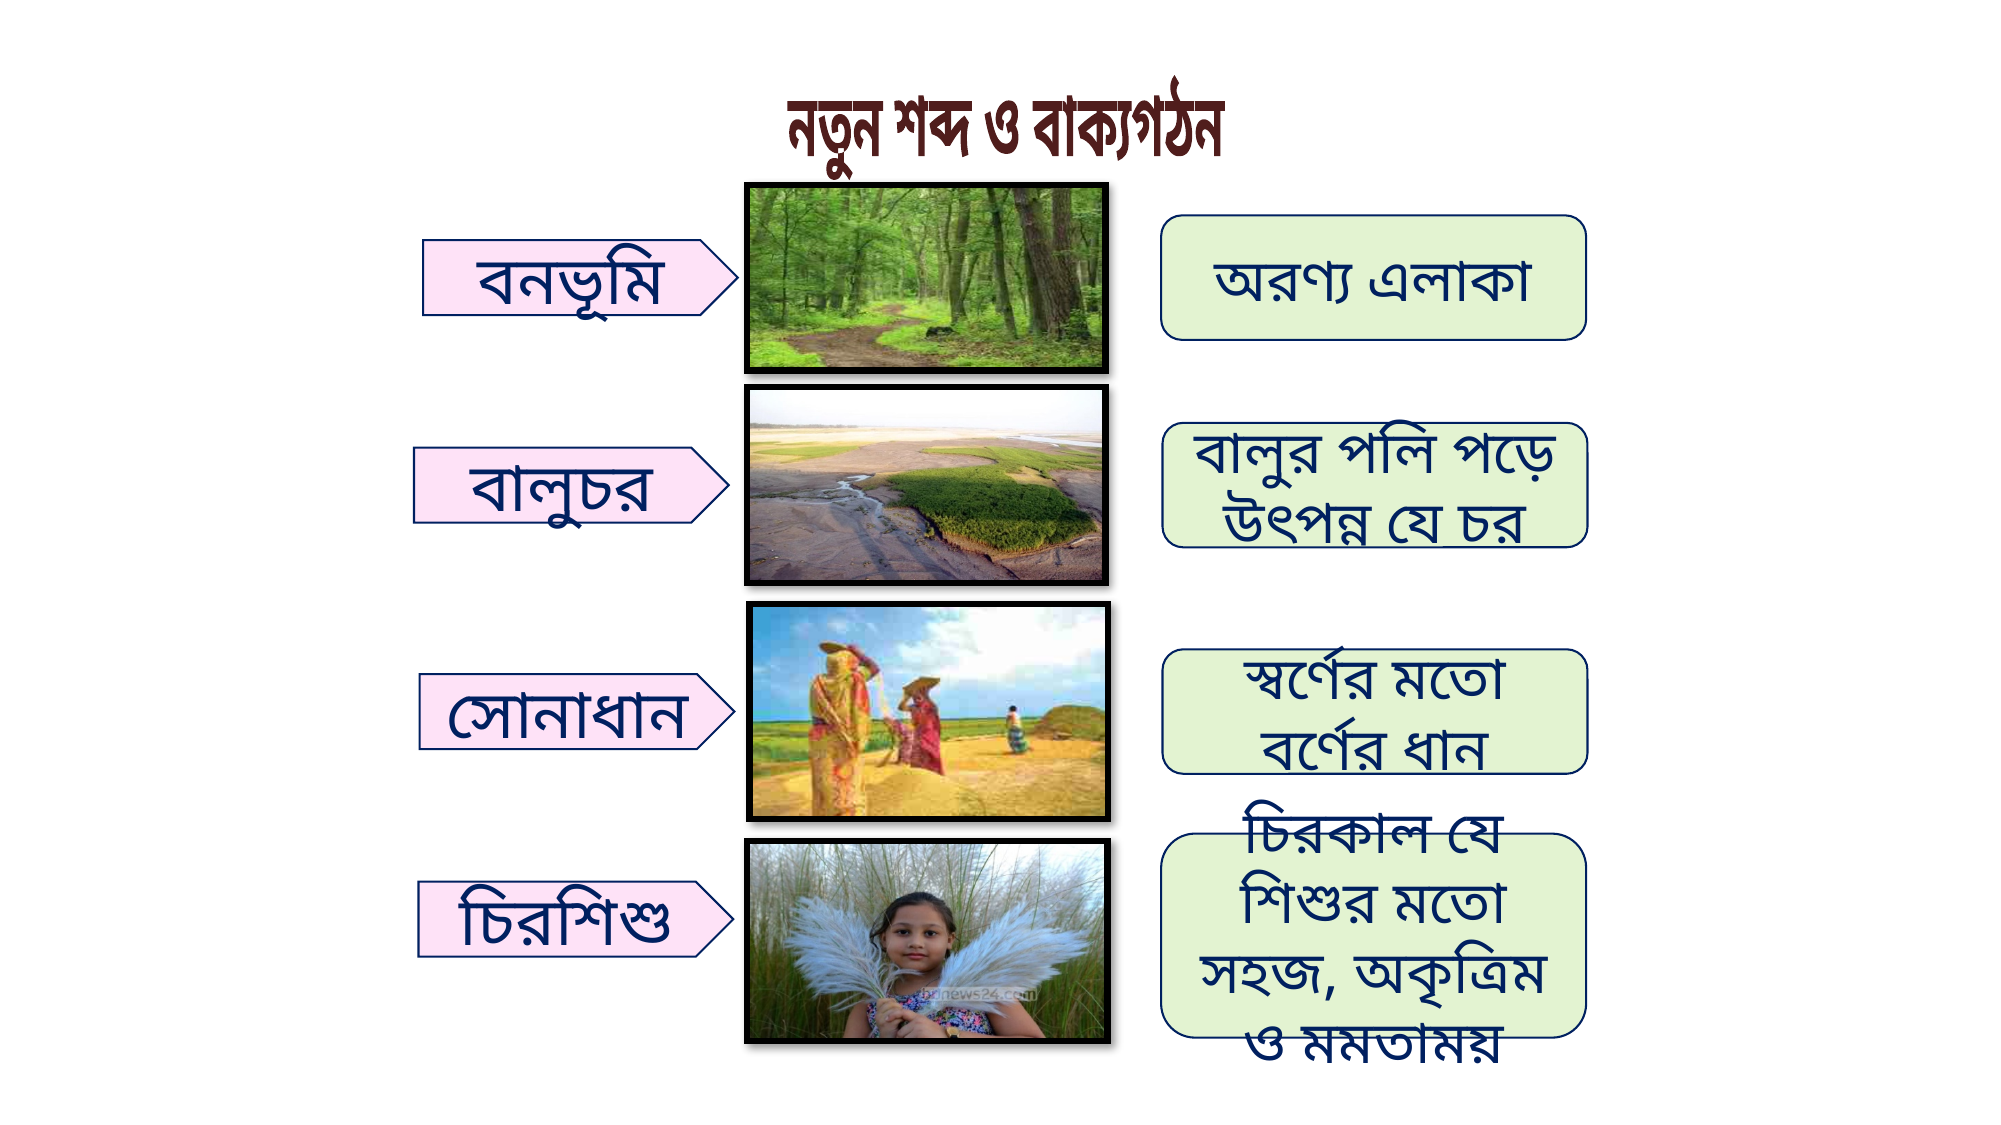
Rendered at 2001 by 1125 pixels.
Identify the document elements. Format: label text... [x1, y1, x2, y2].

picture [749, 187, 1103, 368]
text_box বনভূমি [422, 239, 740, 317]
text_box চিরশিশু [417, 880, 735, 958]
text_box সোনাধান [418, 673, 736, 751]
picture [749, 390, 1103, 580]
text_box বালুর পলি পড়ে উৎপন্ন যে চর [1161, 421, 1589, 549]
picture [752, 606, 1105, 817]
text_box বালুচর [412, 446, 731, 524]
picture [750, 843, 1105, 1038]
text_box অরণ্য এলাকা [1160, 214, 1588, 341]
text_box স্বর্ণের মতো বর্ণের ধান [1161, 648, 1589, 775]
text_box চিরকাল যে শিশুর মতো সহজ, অকৃত্রিম ও মমতাময় [1160, 832, 1588, 1039]
